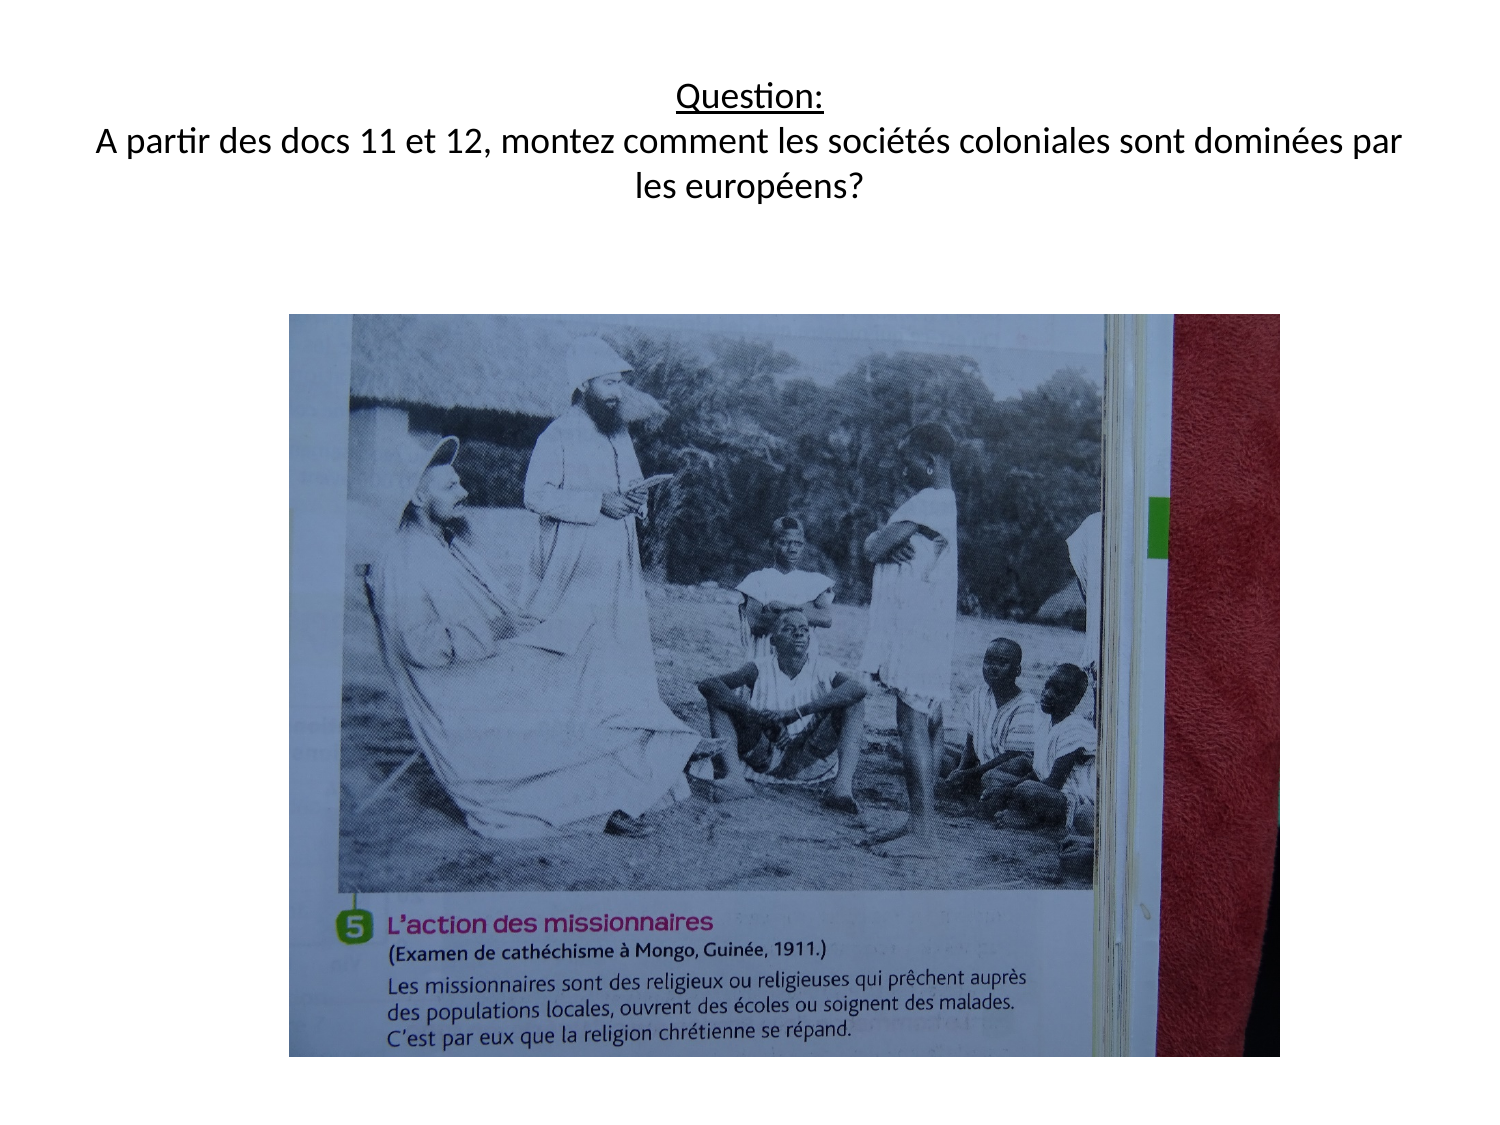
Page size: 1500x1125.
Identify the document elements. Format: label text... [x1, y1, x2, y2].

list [289, 314, 1280, 1058]
title Question: A partir des docs 11 et 12, montez comment les sociétés coloniales sont dominées par les européens? [75, 45, 1425, 233]
